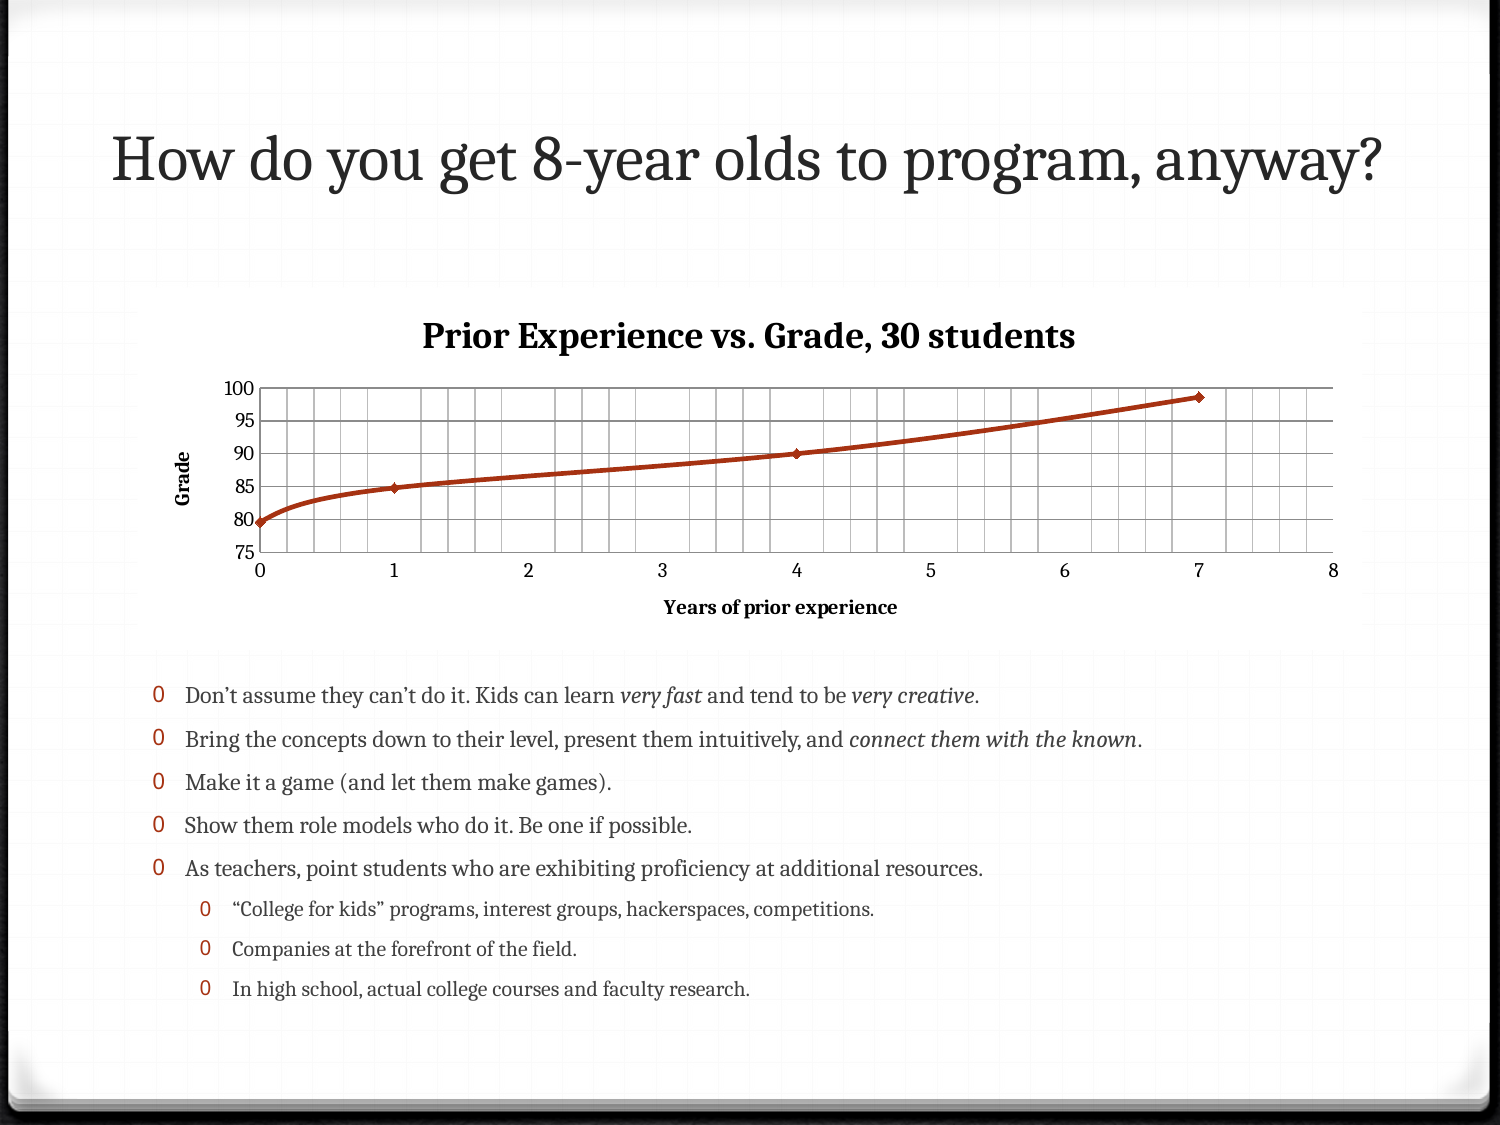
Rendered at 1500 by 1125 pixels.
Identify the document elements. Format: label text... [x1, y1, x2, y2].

picture [0, 0, 1500, 1125]
list Don’t assume they can’t do it. Kids can learn very fast and tend to be very creative. Bring the concepts down to their level, present them intuitively, and connect them with the known. Make it a game (and let them make games). Show them role models who do it. Be one if possible. As teachers, point students who are exhibiting proficiency at additional resources. “College for kids” programs, interest groups, hackerspaces, competitions. Companies at the forefront of the field. In high school, actual college courses and faculty research. [137, 662, 1363, 1013]
chart [137, 287, 1363, 651]
title How do you get 8-year olds to program, anyway? [90, 71, 1410, 238]
